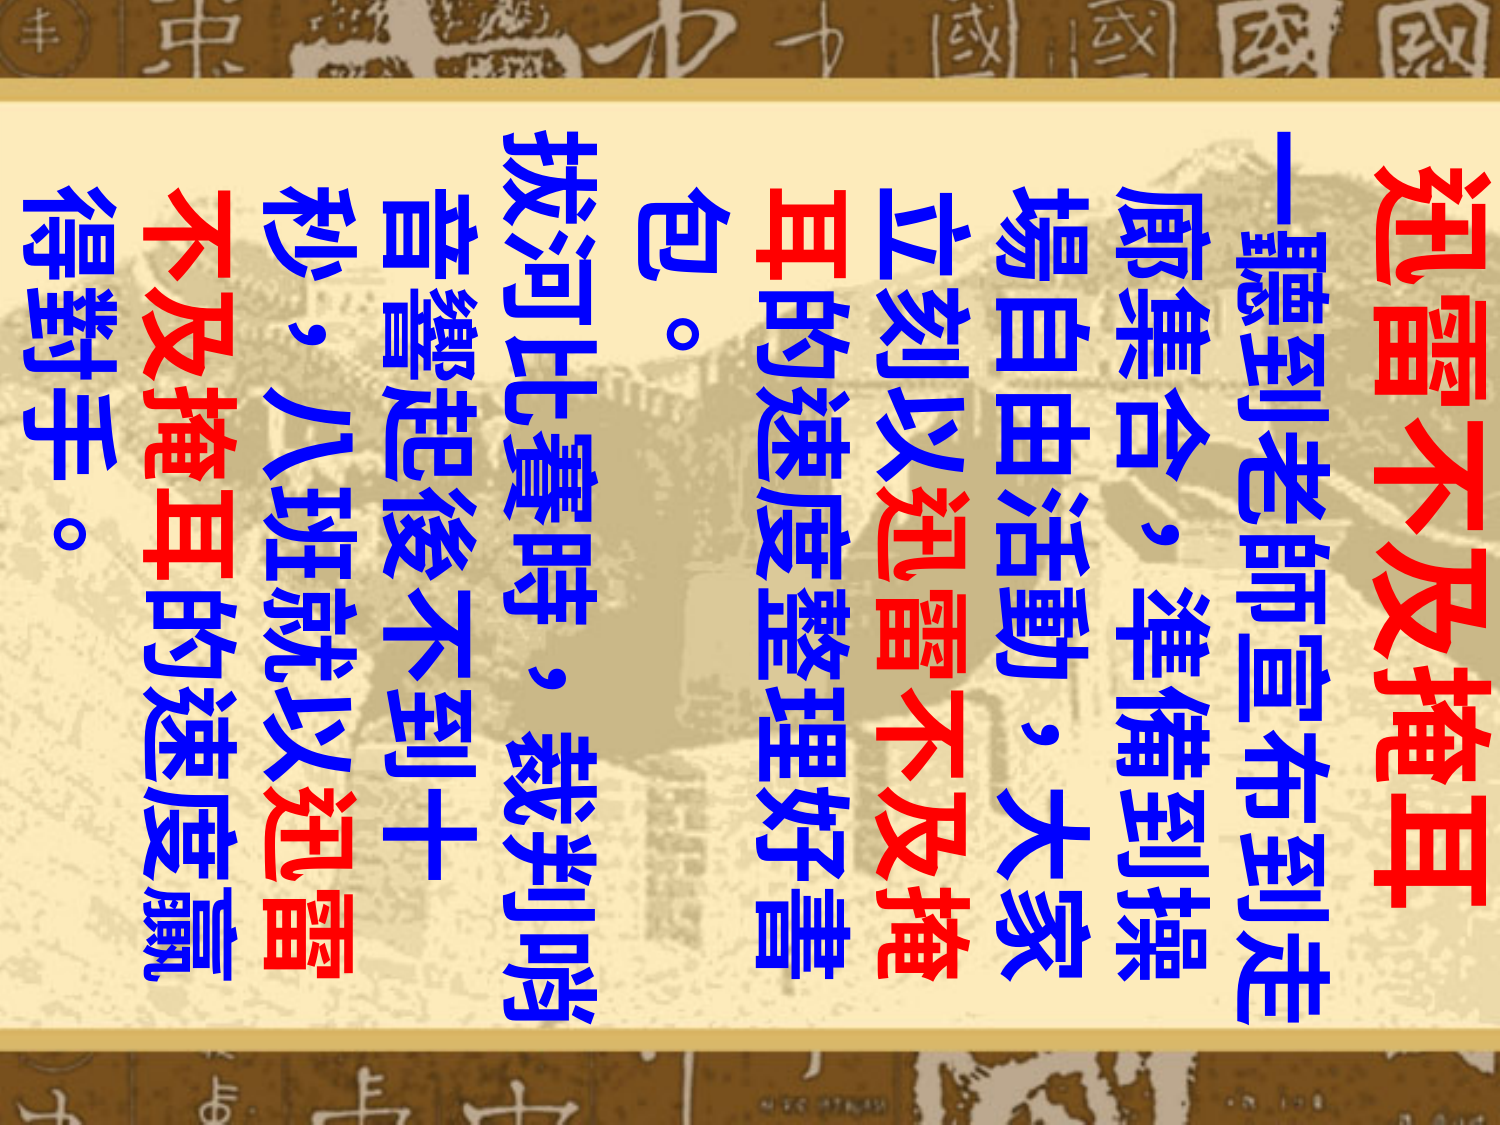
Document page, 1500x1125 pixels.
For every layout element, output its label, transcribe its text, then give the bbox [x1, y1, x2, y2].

text_box 迅雷不及掩耳 [1316, 148, 1500, 976]
picture [0, 0, 1500, 1125]
text_box 拔河比賽時，裁判哨音響起後不到十秒，八班就以迅雷不及掩耳的速度贏得對手。 [17, 113, 620, 1047]
text_box 一聽到老師宣布到走廊集合，準備到操場自由活動，大家立刻以迅雷不及掩耳的速度整理好書包。 [620, 113, 1353, 1047]
